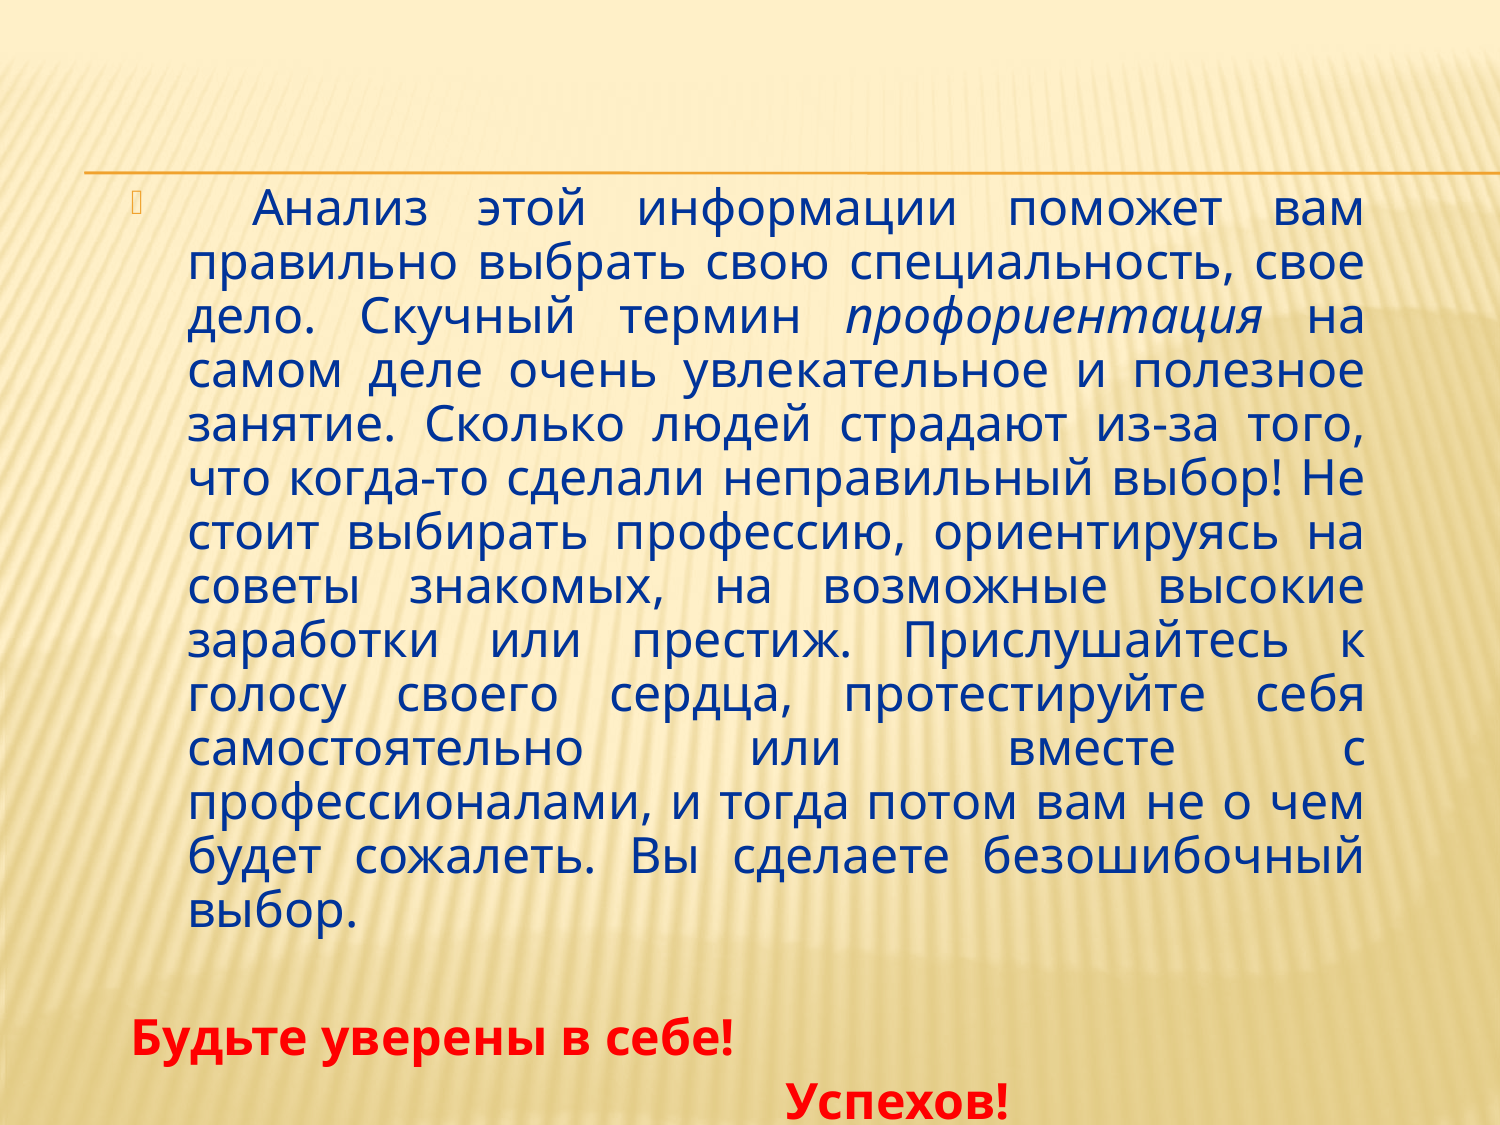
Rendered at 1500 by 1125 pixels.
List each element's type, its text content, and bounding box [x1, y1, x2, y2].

list Анализ этой информации поможет вам правильно выбрать свою специальность, свое дело. Скучный термин профориентация на самом деле очень увлекательное и полезное занятие. Сколько людей страдают из-за того, что когда-то сделали неправильный выбор! Не стоит выбирать профессию, ориентируясь на советы знакомых, на возможные высокие заработки или престиж. Прислушайтесь к голосу своего сердца, протестируйте себя самостоятельно или вместе с профессионалами, и тогда потом вам не о чем будет сожалеть. Вы сделаете безошибочный выбор. Будьте уверены в себе! Успехов! [117, 175, 1380, 1111]
